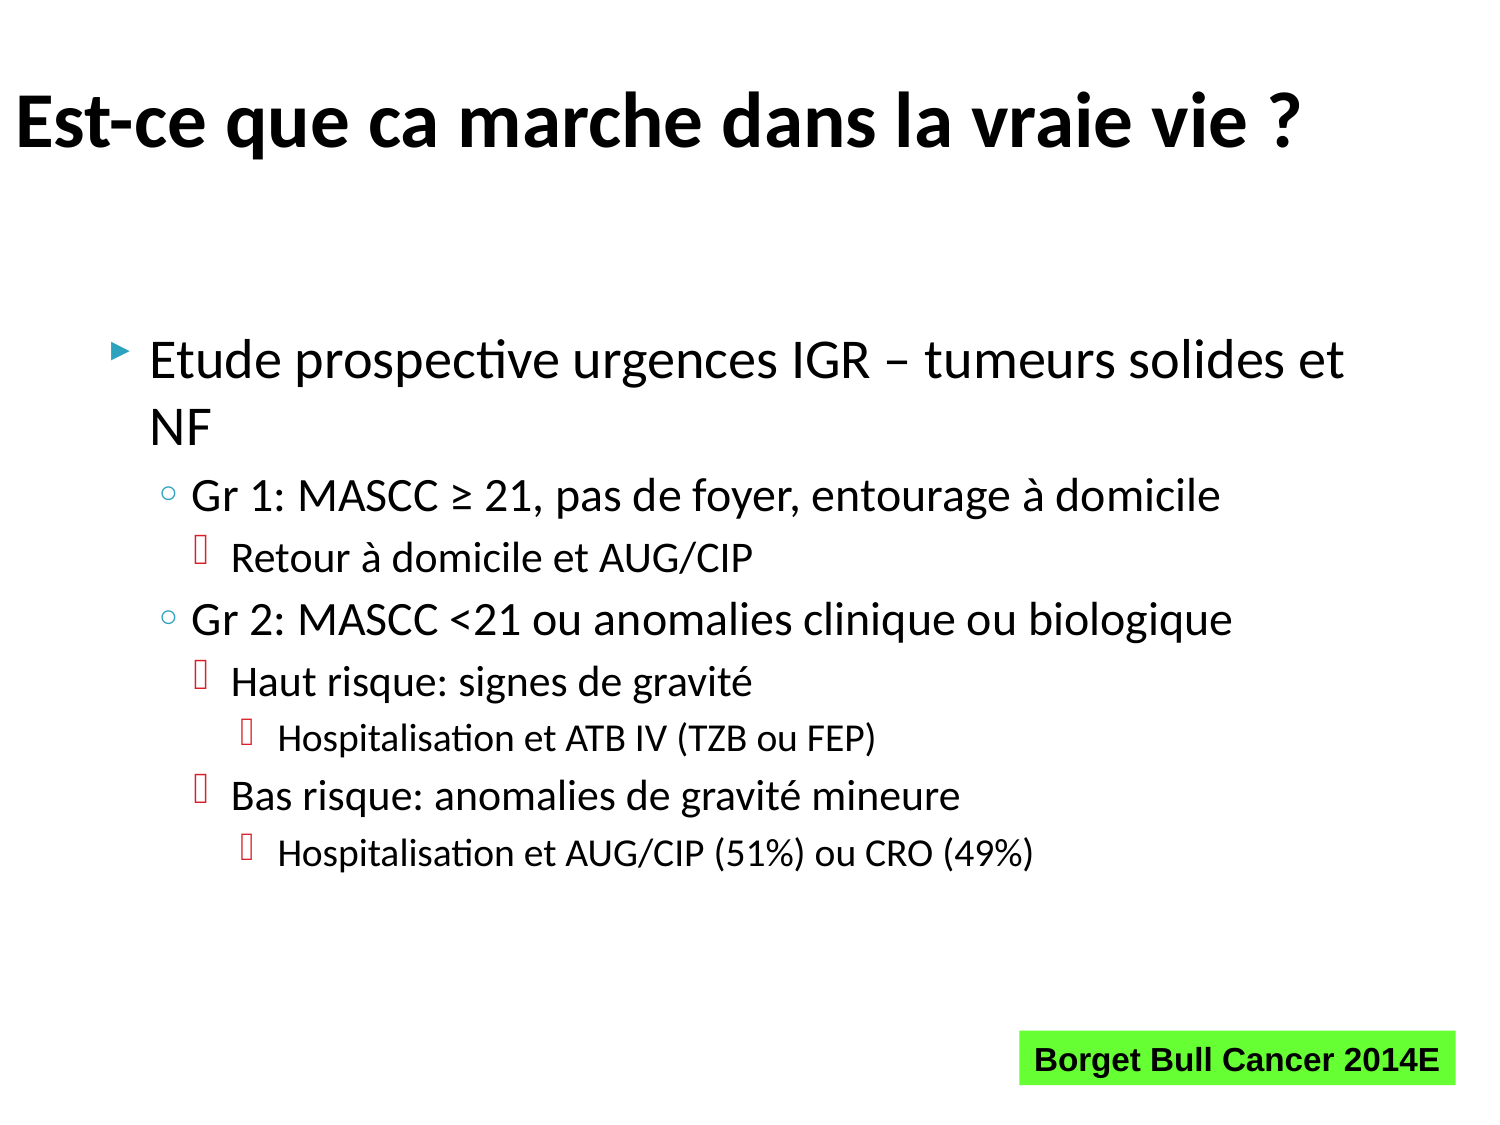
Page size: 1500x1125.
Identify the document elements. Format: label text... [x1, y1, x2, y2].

title Est-ce que ca marche dans la vraie vie ? [0, 0, 1500, 232]
list Etude prospective urgences IGR – tumeurs solides et NF Gr 1: MASCC ≥ 21, pas de foyer, entourage à domicile Retour à domicile et AUG/CIP Gr 2: MASCC <21 ou anomalies clinique ou biologique Haut risque: signes de gravité Hospitalisation et ATB IV (TZB ou FEP) Bas risque: anomalies de gravité mineure Hospitalisation et AUG/CIP (51%) ou CRO (49%) [74, 314, 1426, 986]
text_box Borget Bull Cancer 2014E [1019, 1030, 1456, 1086]
